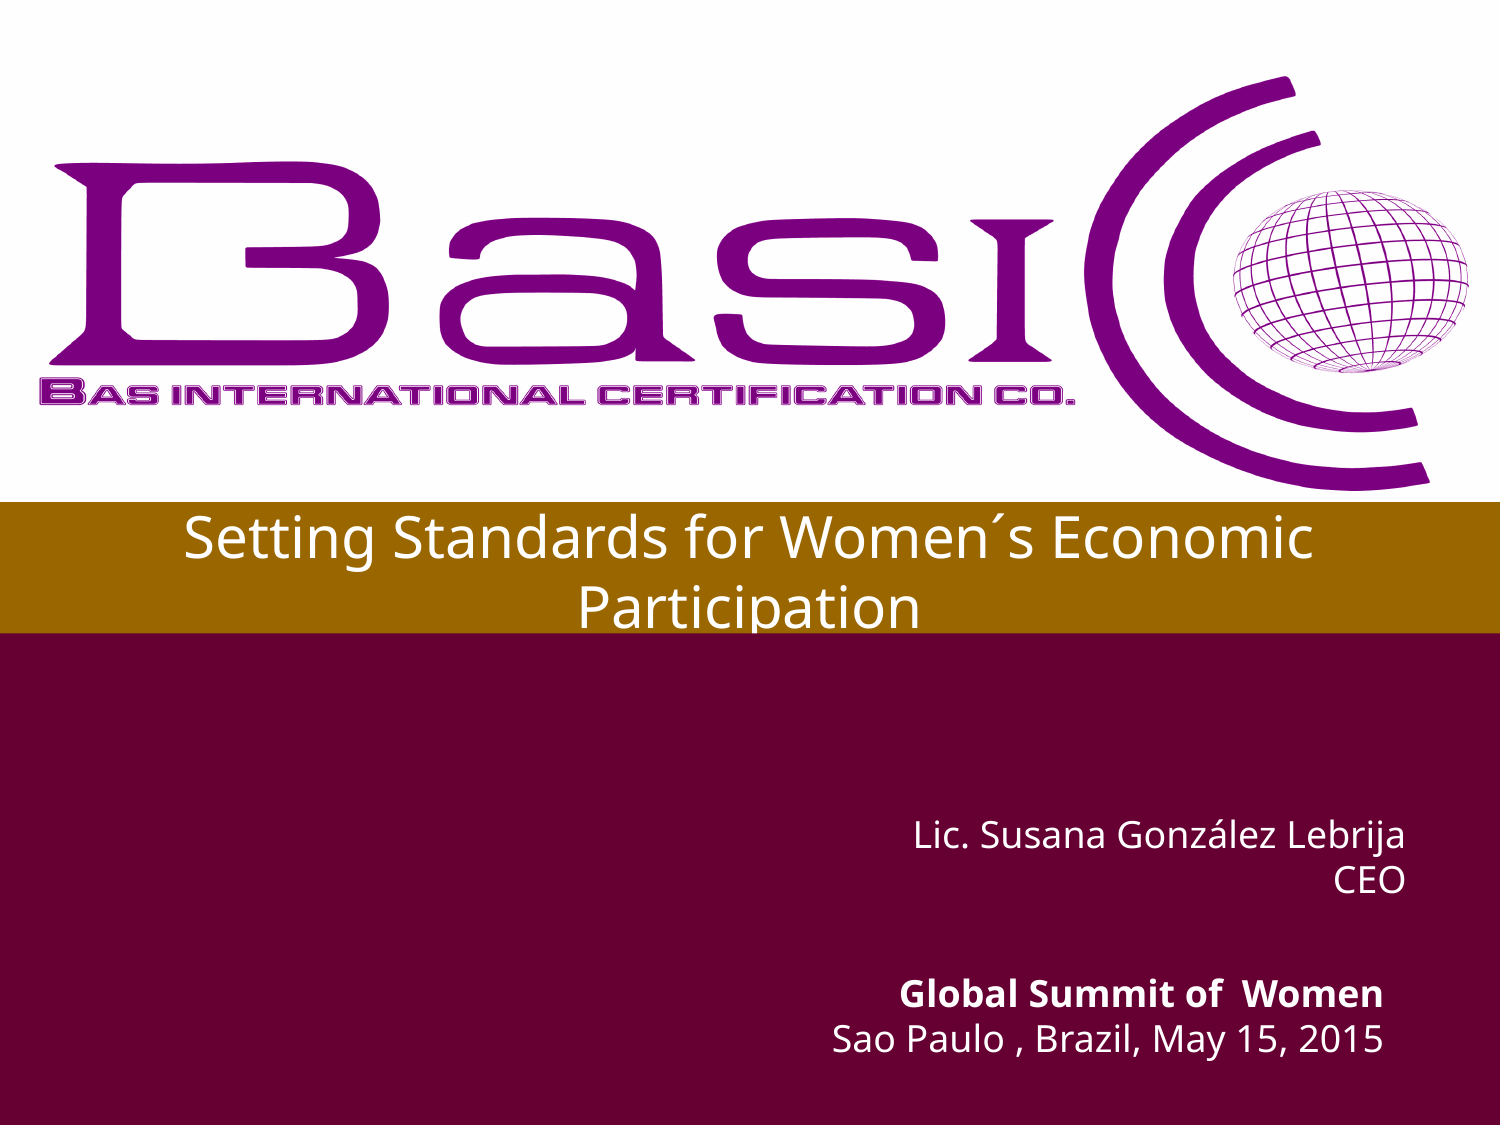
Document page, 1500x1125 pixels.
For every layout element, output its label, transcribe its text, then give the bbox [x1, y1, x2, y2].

text_box Setting Standards for Women´s Economic Participation [0, 504, 1500, 631]
picture [0, 1, 1500, 504]
text_box Global Summit of Women Sao Paulo , Brazil, May 15, 2015 [719, 962, 1400, 1068]
text_box Lic. Susana González Lebrija CEO [596, 804, 1422, 909]
text_box [0, 631, 1500, 1125]
